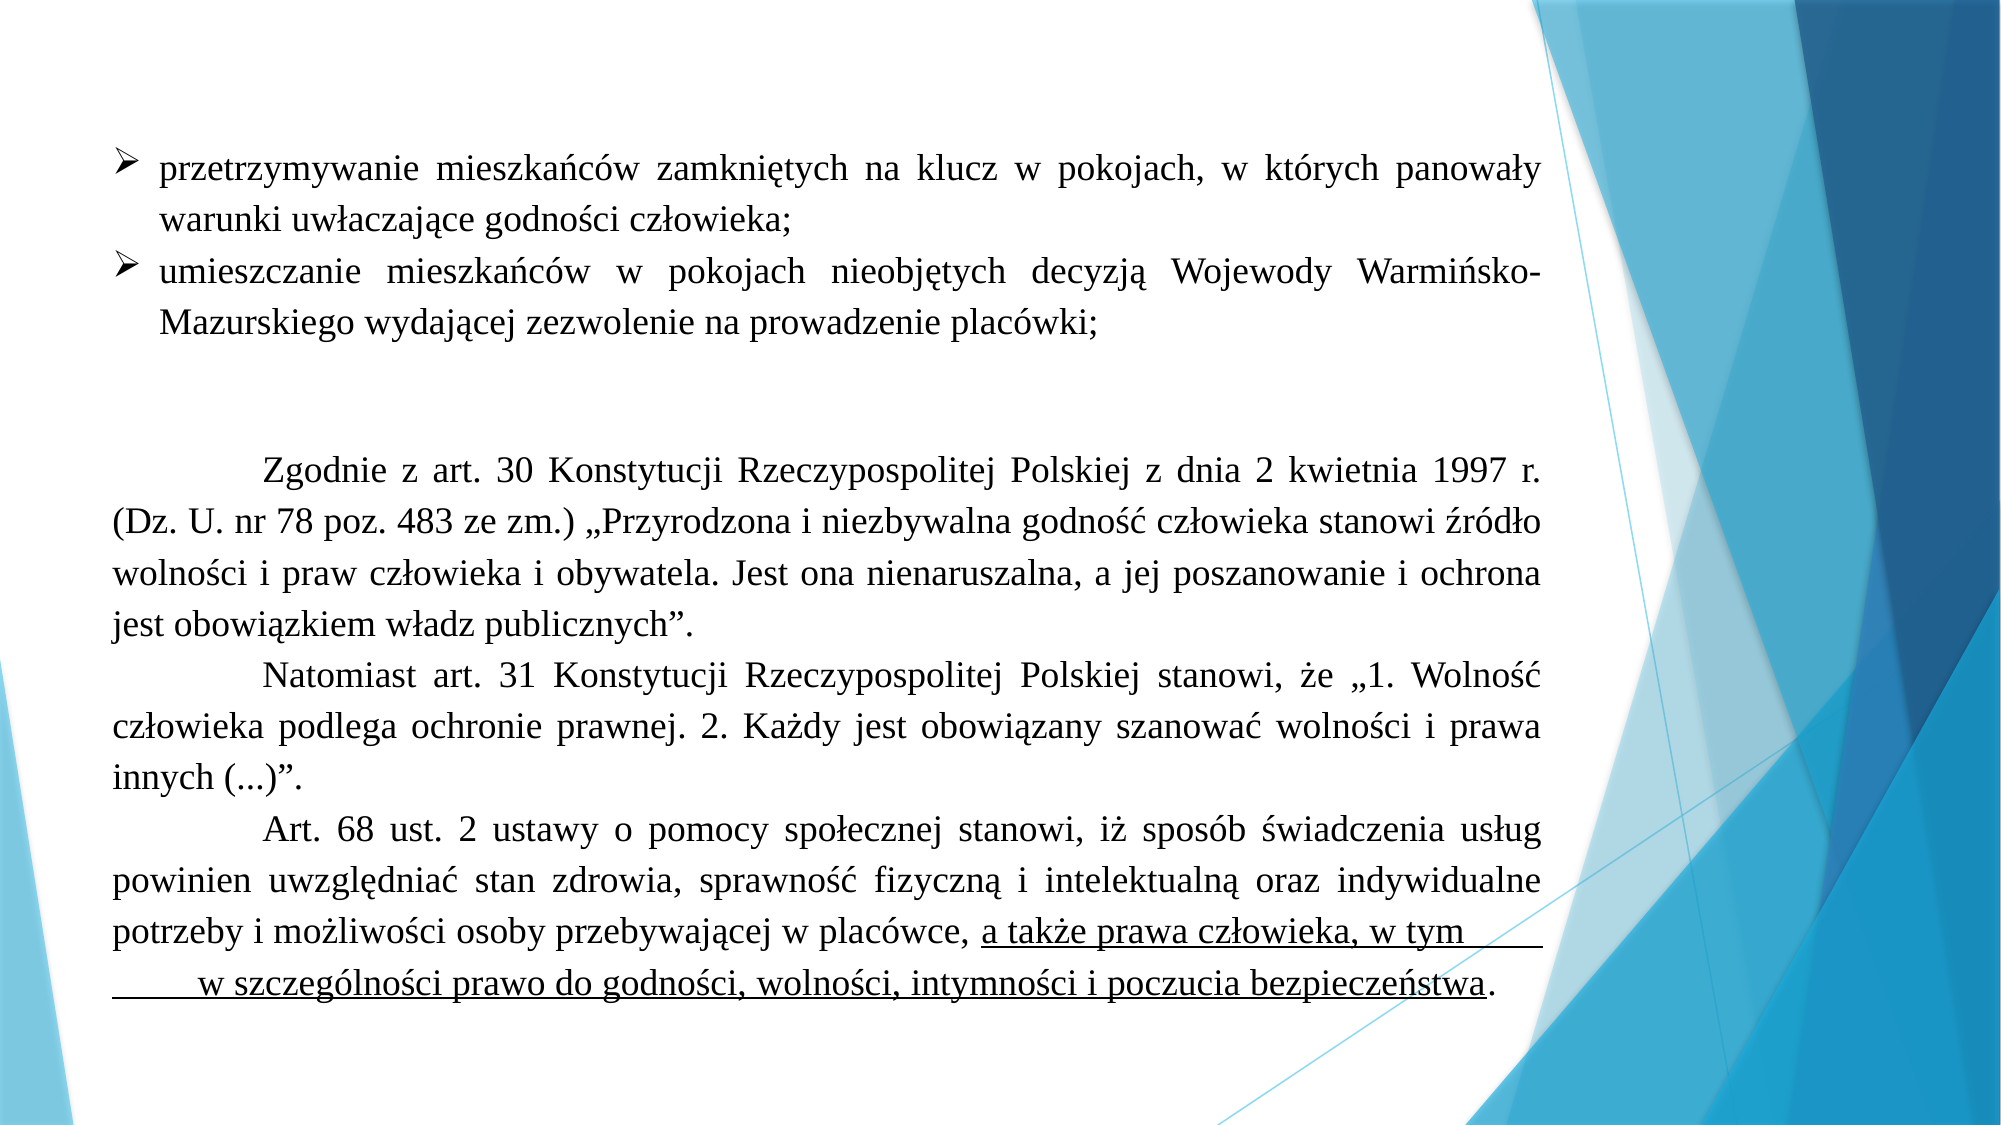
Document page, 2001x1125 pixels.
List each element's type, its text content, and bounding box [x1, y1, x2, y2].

text_box przetrzymywanie mieszkańców zamkniętych na klucz w pokojach, w których panowały warunki uwłaczające godności człowieka; umieszczanie mieszkańców w pokojach nieobjętych decyzją Wojewody Warmińsko-Mazurskiego wydającej zezwolenie na prowadzenie placówki; Zgodnie z art. 30 Konstytucji Rzeczypospolitej Polskiej z dnia 2 kwietnia 1997 r. (Dz. U. nr 78 poz. 483 ze zm.) „Przyrodzona i niezbywalna godność człowieka stanowi źródło wolności i praw człowieka i obywatela. Jest ona nienaruszalna, a jej poszanowanie i ochrona jest obowiązkiem władz publicznych”. Natomiast art. 31 Konstytucji Rzeczypospolitej Polskiej stanowi, że „1. Wolność człowieka podlega ochronie prawnej. 2. Każdy jest obowiązany szanować wolności i prawa innych (...)”. Art. 68 ust. 2 ustawy o pomocy społecznej stanowi, iż sposób świadczenia usług powinien uwzględniać stan zdrowia, sprawność fizyczną i intelektualną oraz indywidualne potrzeby i możliwości osoby przebywającej w placówce, a także prawa człowieka, w tym w szczególności prawo do godności, wolności, intymności i poczucia bezpieczeństwa. [97, 129, 1559, 1010]
